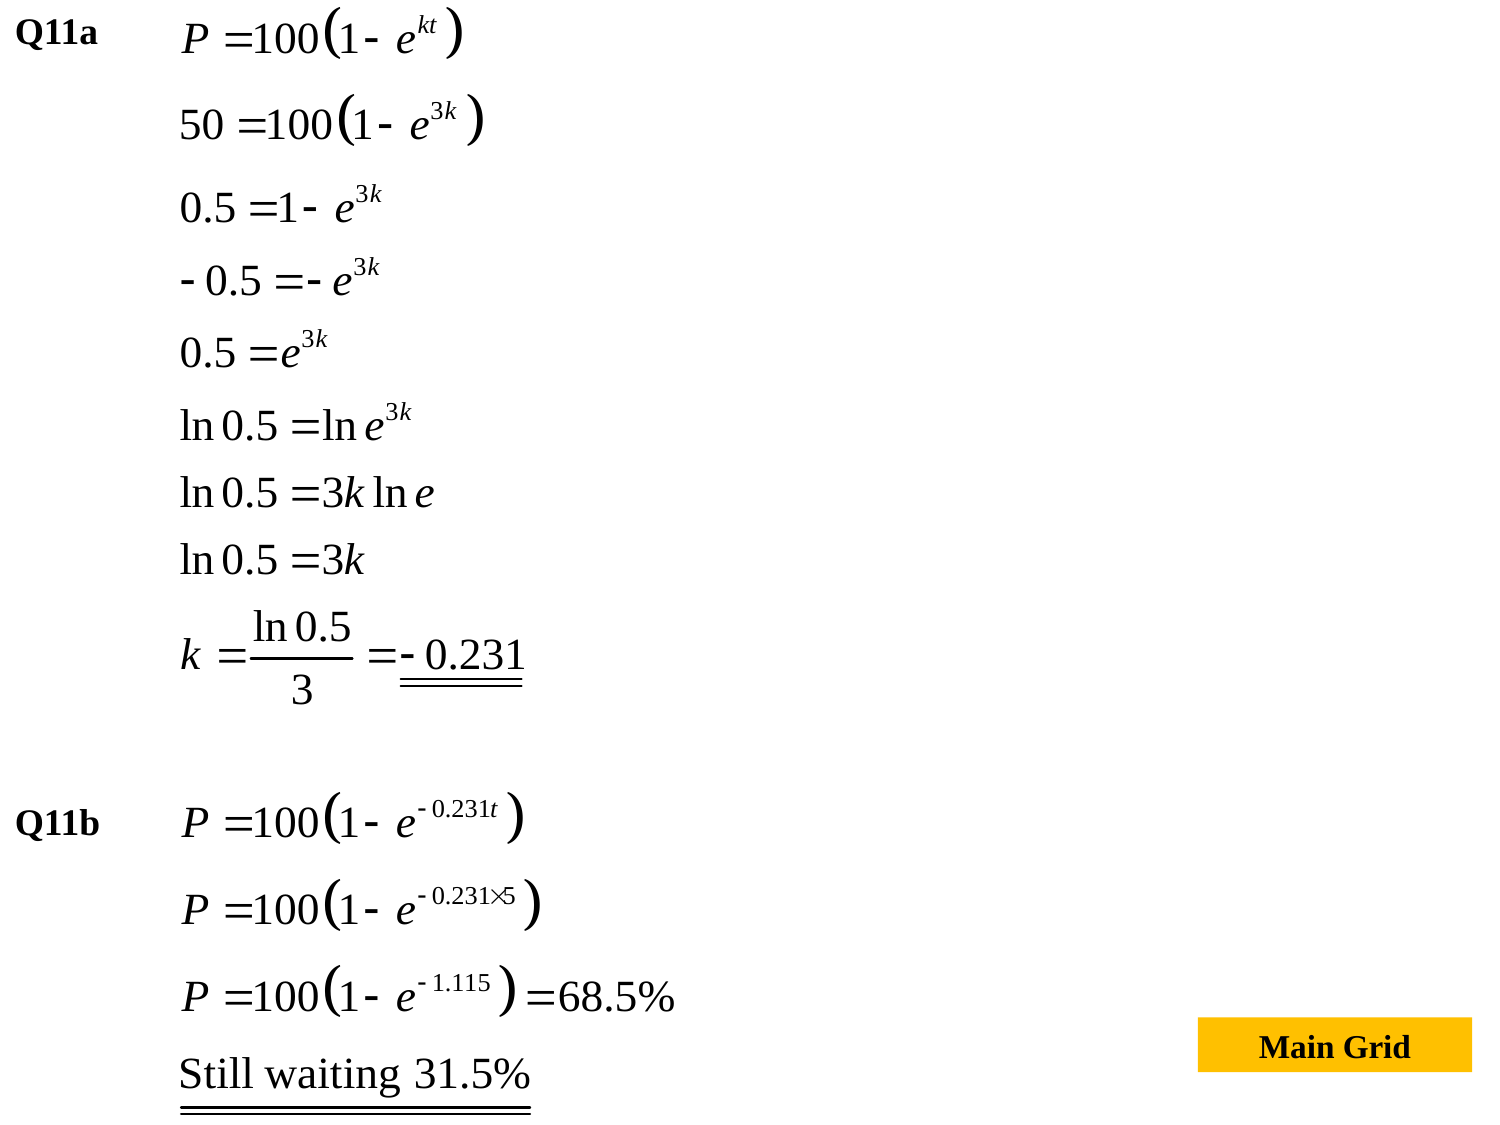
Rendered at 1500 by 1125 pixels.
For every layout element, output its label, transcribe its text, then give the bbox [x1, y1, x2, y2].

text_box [173, 0, 682, 1125]
text_box Q11b [0, 790, 168, 851]
text_box Main Grid [1197, 1017, 1473, 1073]
text_box Q11a [0, 0, 171, 60]
